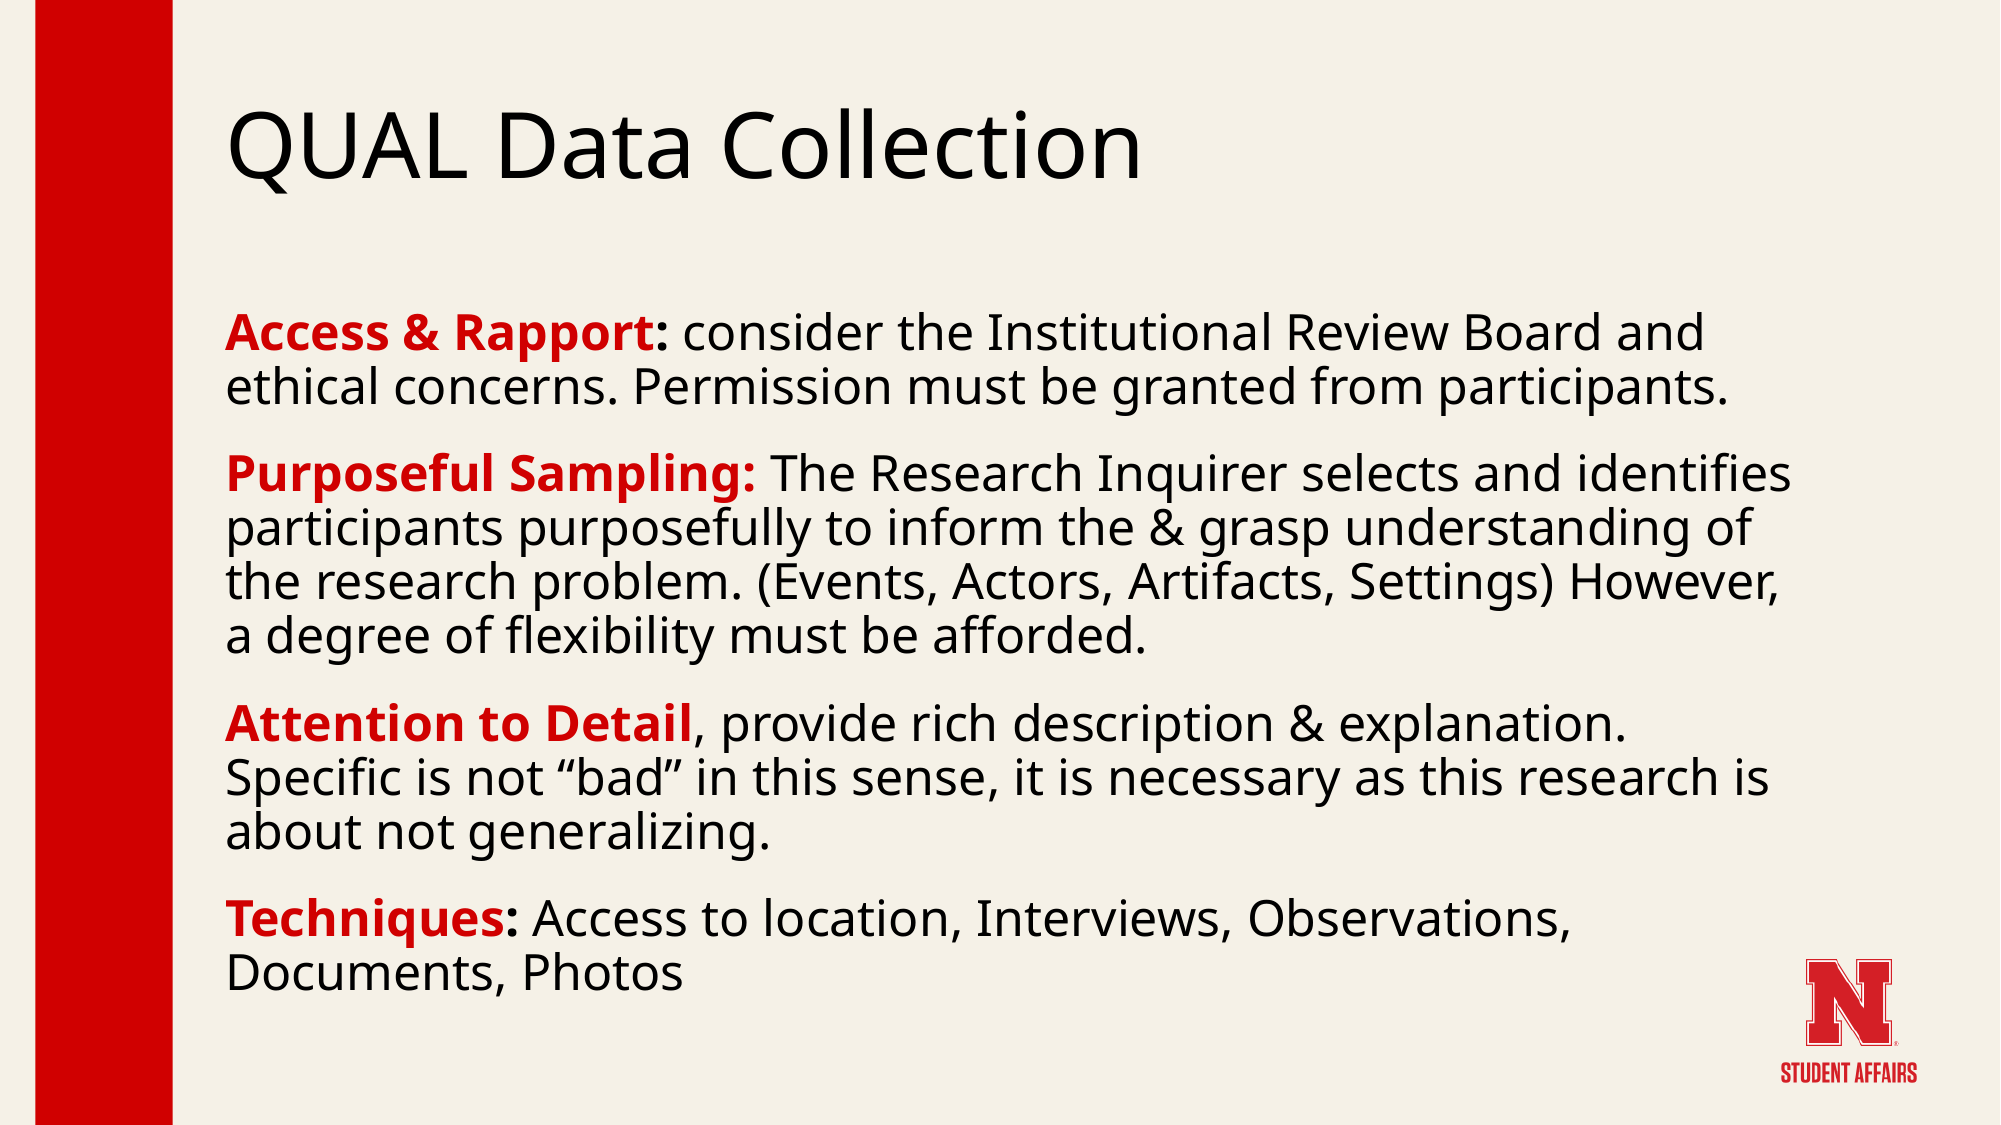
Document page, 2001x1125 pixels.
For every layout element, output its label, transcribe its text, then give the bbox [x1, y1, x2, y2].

title QUAL Data Collection [210, 60, 1864, 239]
picture [1609, 959, 2001, 1125]
list Access & Rapport: consider the Institutional Review Board and ethical concerns. Permission must be granted from participants. Purposeful Sampling: The Research Inquirer selects and identifies participants purposefully to inform the & grasp understanding of the research problem. (Events, Actors, Artifacts, Settings) However, a degree of flexibility must be afforded. Attention to Detail, provide rich description & explanation. Specific is not “bad” in this sense, it is necessary as this research is about not generalizing. Techniques: Access to location, Interviews, Observations, Documents, Photos [210, 299, 1820, 1081]
